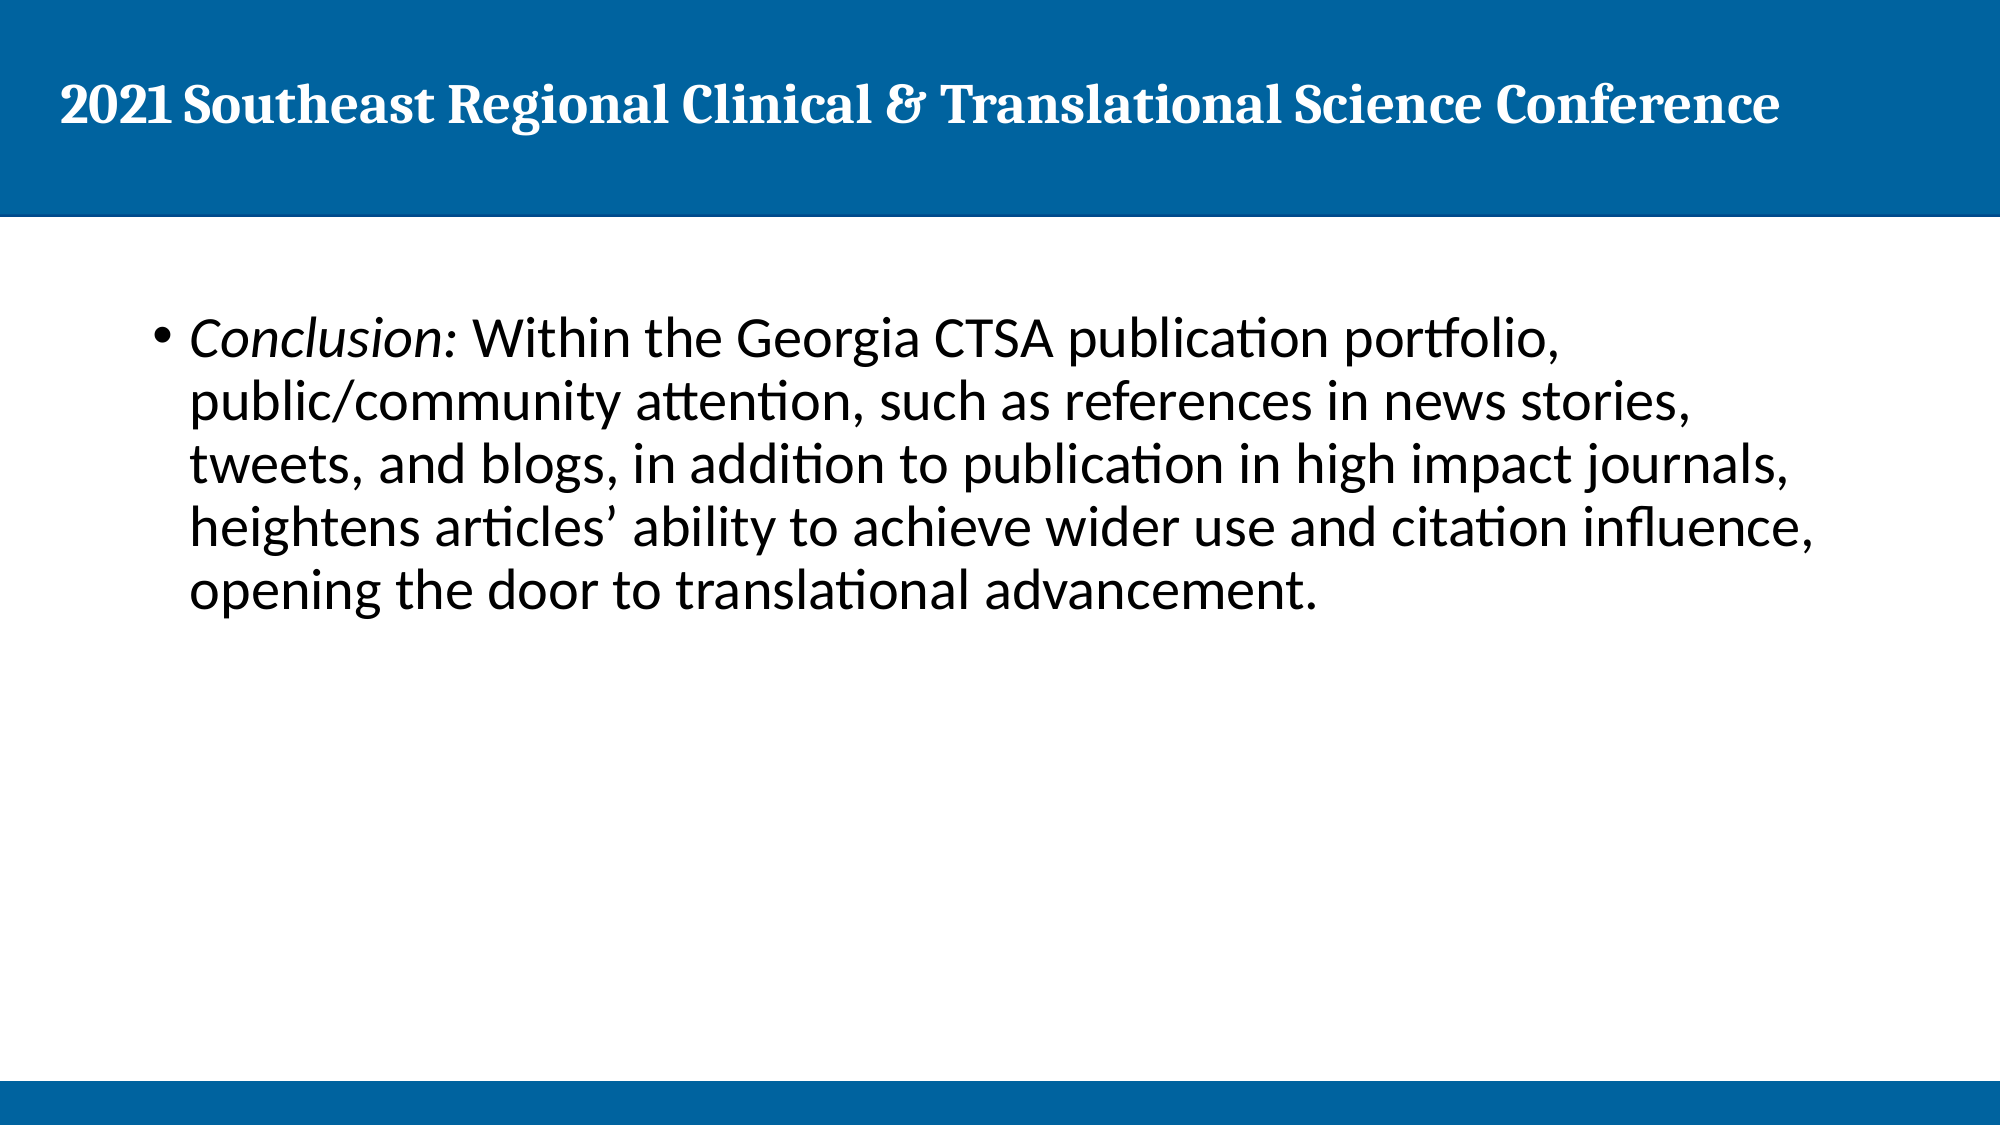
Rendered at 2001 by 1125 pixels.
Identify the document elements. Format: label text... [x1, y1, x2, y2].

picture [0, 1, 2000, 217]
list Conclusion: Within the Georgia CTSA publication portfolio, public/community attention, such as references in news stories, tweets, and blogs, in addition to publication in high impact journals, heightens articles’ ability to achieve wider use and citation influence, opening the door to translational advancement. [137, 299, 1863, 1014]
text_box [0, 1080, 2000, 1125]
